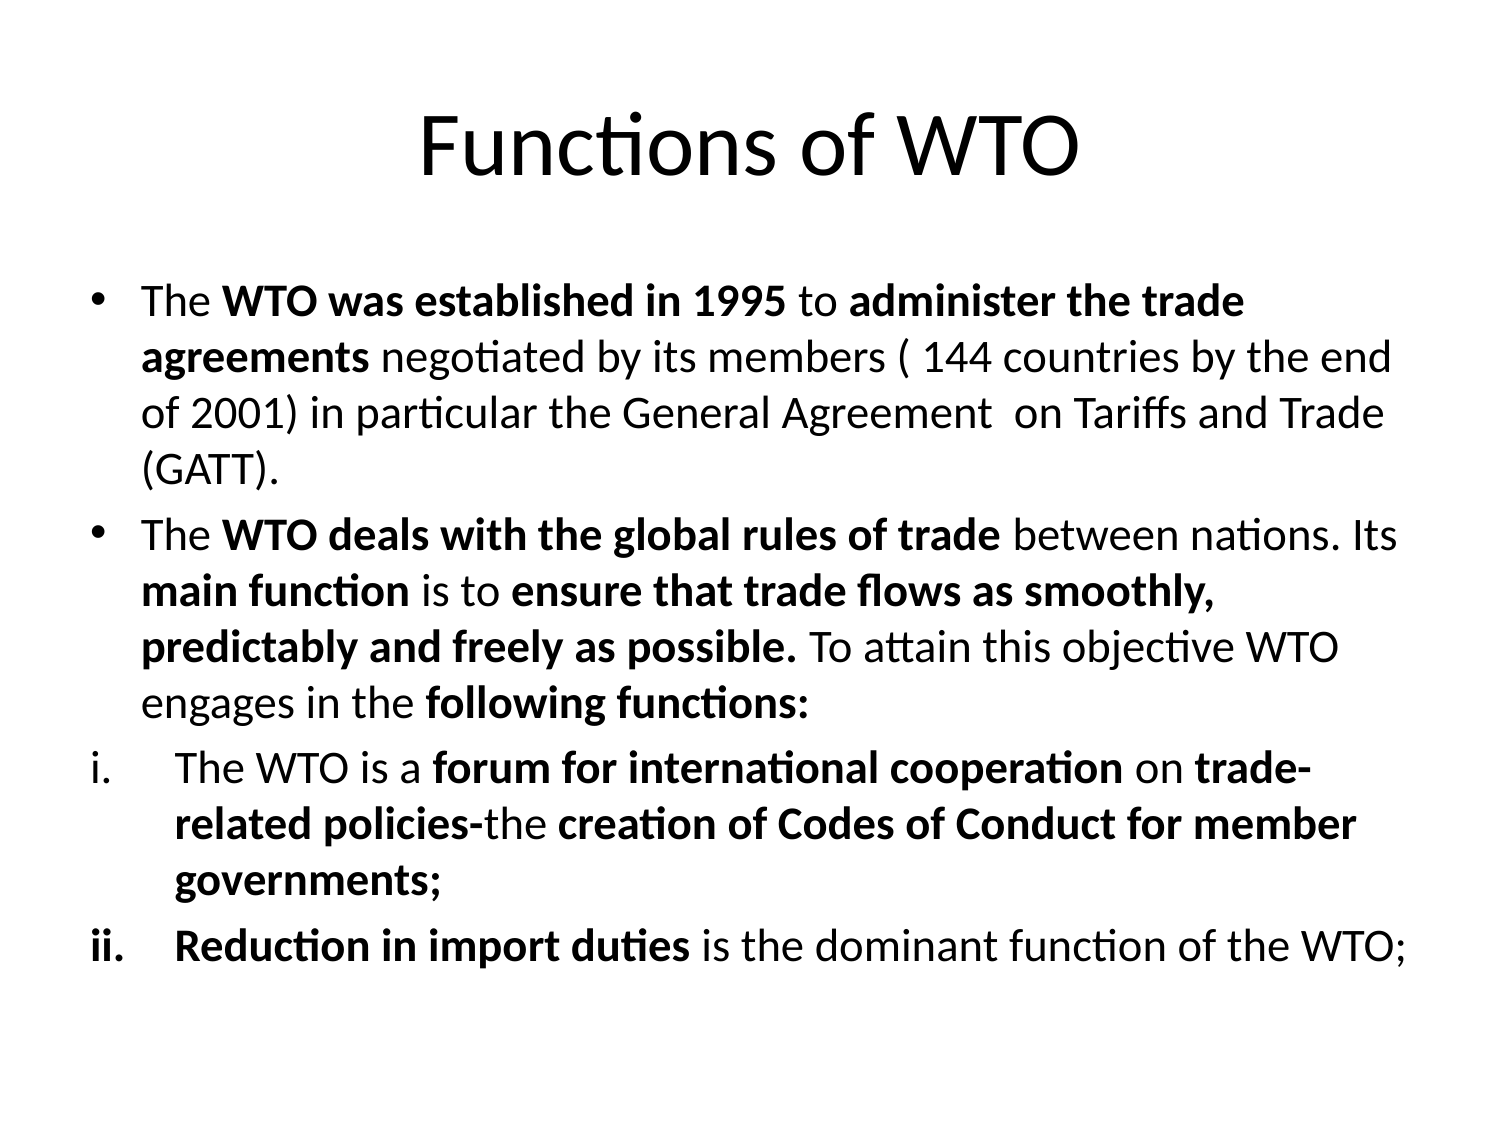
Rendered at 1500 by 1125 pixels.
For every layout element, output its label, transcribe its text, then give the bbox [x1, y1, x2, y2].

list The WTO was established in 1995 to administer the trade agreements negotiated by its members ( 144 countries by the end of 2001) in particular the General Agreement on Tariffs and Trade (GATT). The WTO deals with the global rules of trade between nations. Its main function is to ensure that trade flows as smoothly, predictably and freely as possible. To attain this objective WTO engages in the following functions: The WTO is a forum for international cooperation on trade-related policies-the creation of Codes of Conduct for member governments; Reduction in import duties is the dominant function of the WTO; [75, 262, 1425, 1125]
title Functions of WTO [75, 45, 1425, 233]
